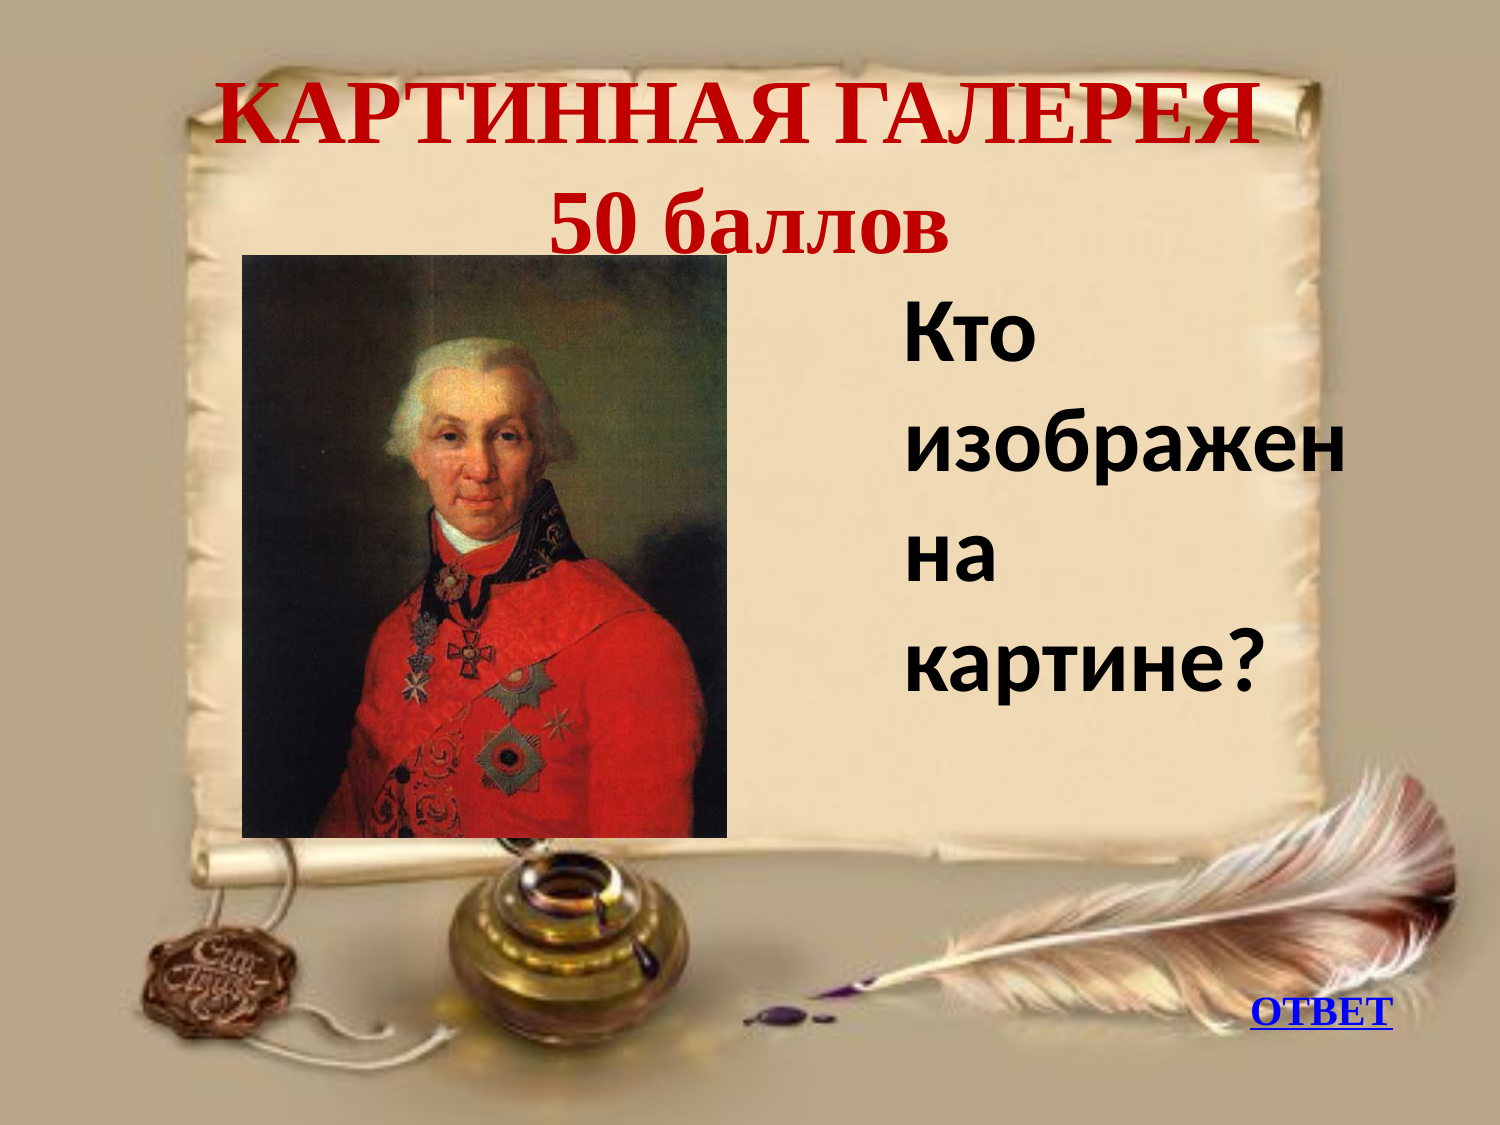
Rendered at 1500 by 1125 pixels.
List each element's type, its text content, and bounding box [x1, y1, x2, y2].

text_box Кто изображен на картине? [832, 262, 1376, 398]
picture [0, 0, 1500, 1125]
title КАРТИННАЯ ГАЛЕРЕЯ 50 баллов [74, 44, 1426, 280]
text_box ОТВЕТ [1235, 976, 1409, 1041]
